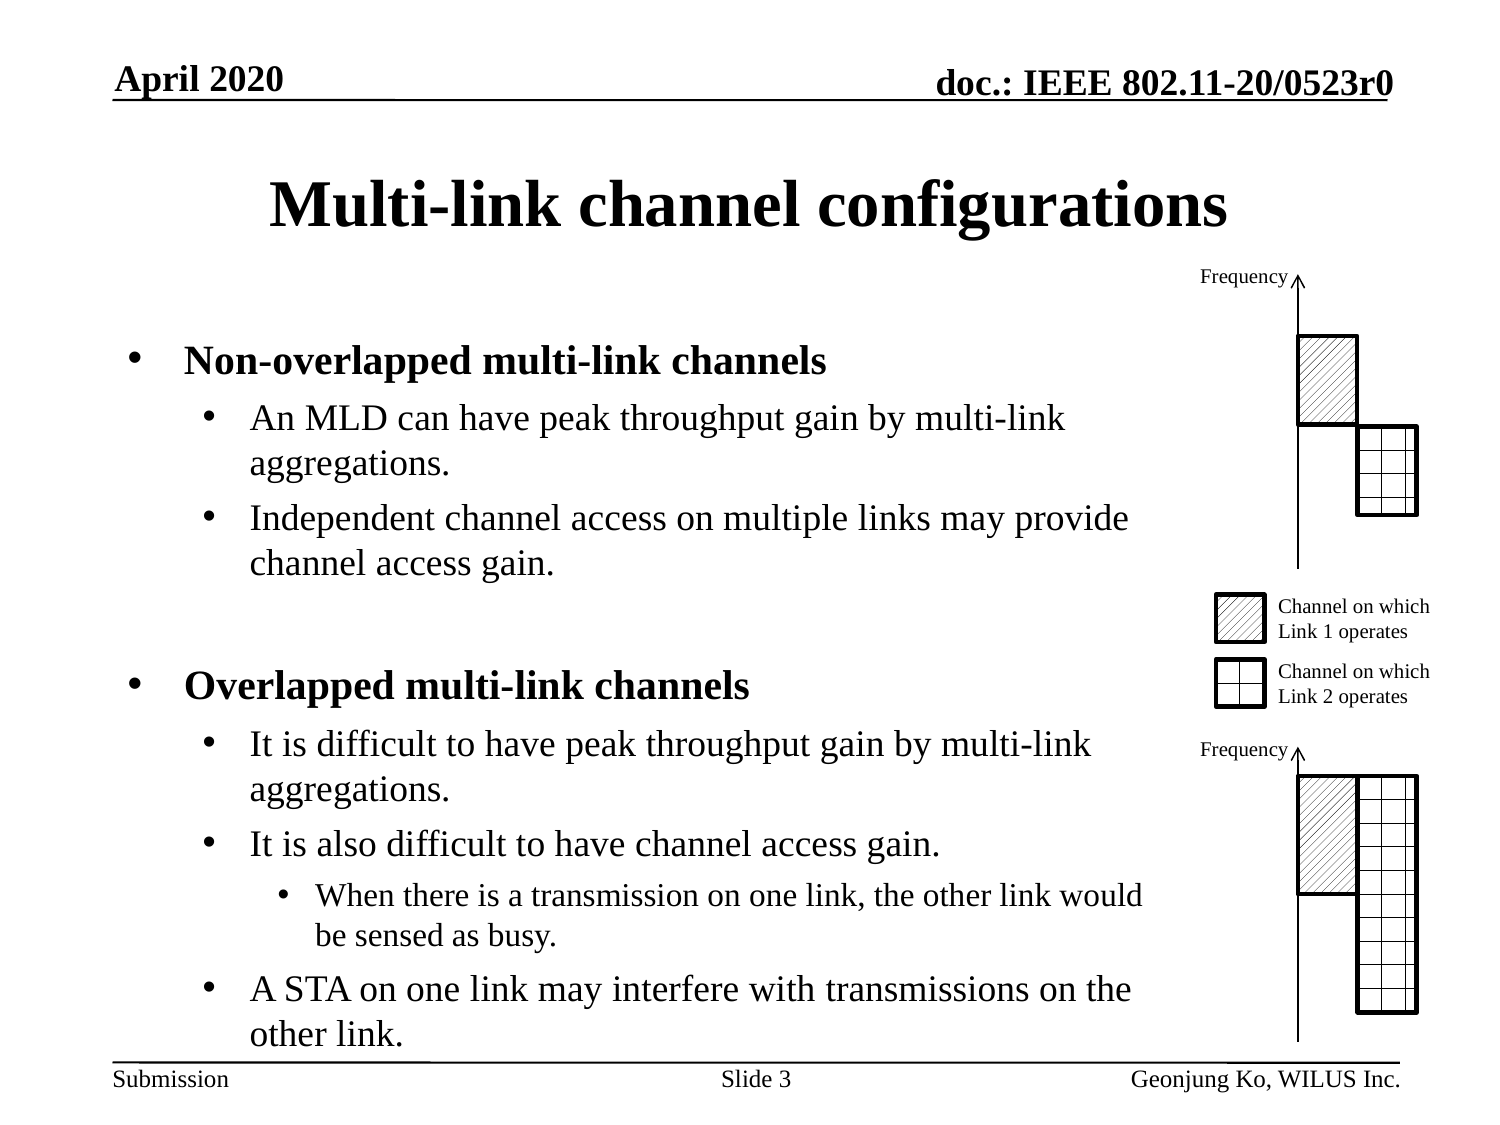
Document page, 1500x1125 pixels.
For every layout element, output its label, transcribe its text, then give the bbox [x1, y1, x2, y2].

footer Geonjung Ko, WILUS Inc. [878, 1061, 1402, 1093]
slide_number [114, 54, 423, 100]
slide_number Slide 3 [712, 1061, 800, 1123]
title Multi-link channel configurations [112, 112, 1388, 288]
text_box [1215, 585, 1446, 717]
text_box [1163, 255, 1418, 570]
list Non-overlapped multi-link channels An MLD can have peak throughput gain by multi-link aggregations. Independent channel access on multiple links may provide channel access gain. Overlapped multi-link channels It is difficult to have peak throughput gain by multi-link aggregations. It is also difficult to have channel access gain. When there is a transmission on one link, the other link would be sensed as busy. A STA on one link may interfere with transmissions on the other link. [112, 324, 1181, 1000]
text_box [1163, 727, 1418, 1043]
